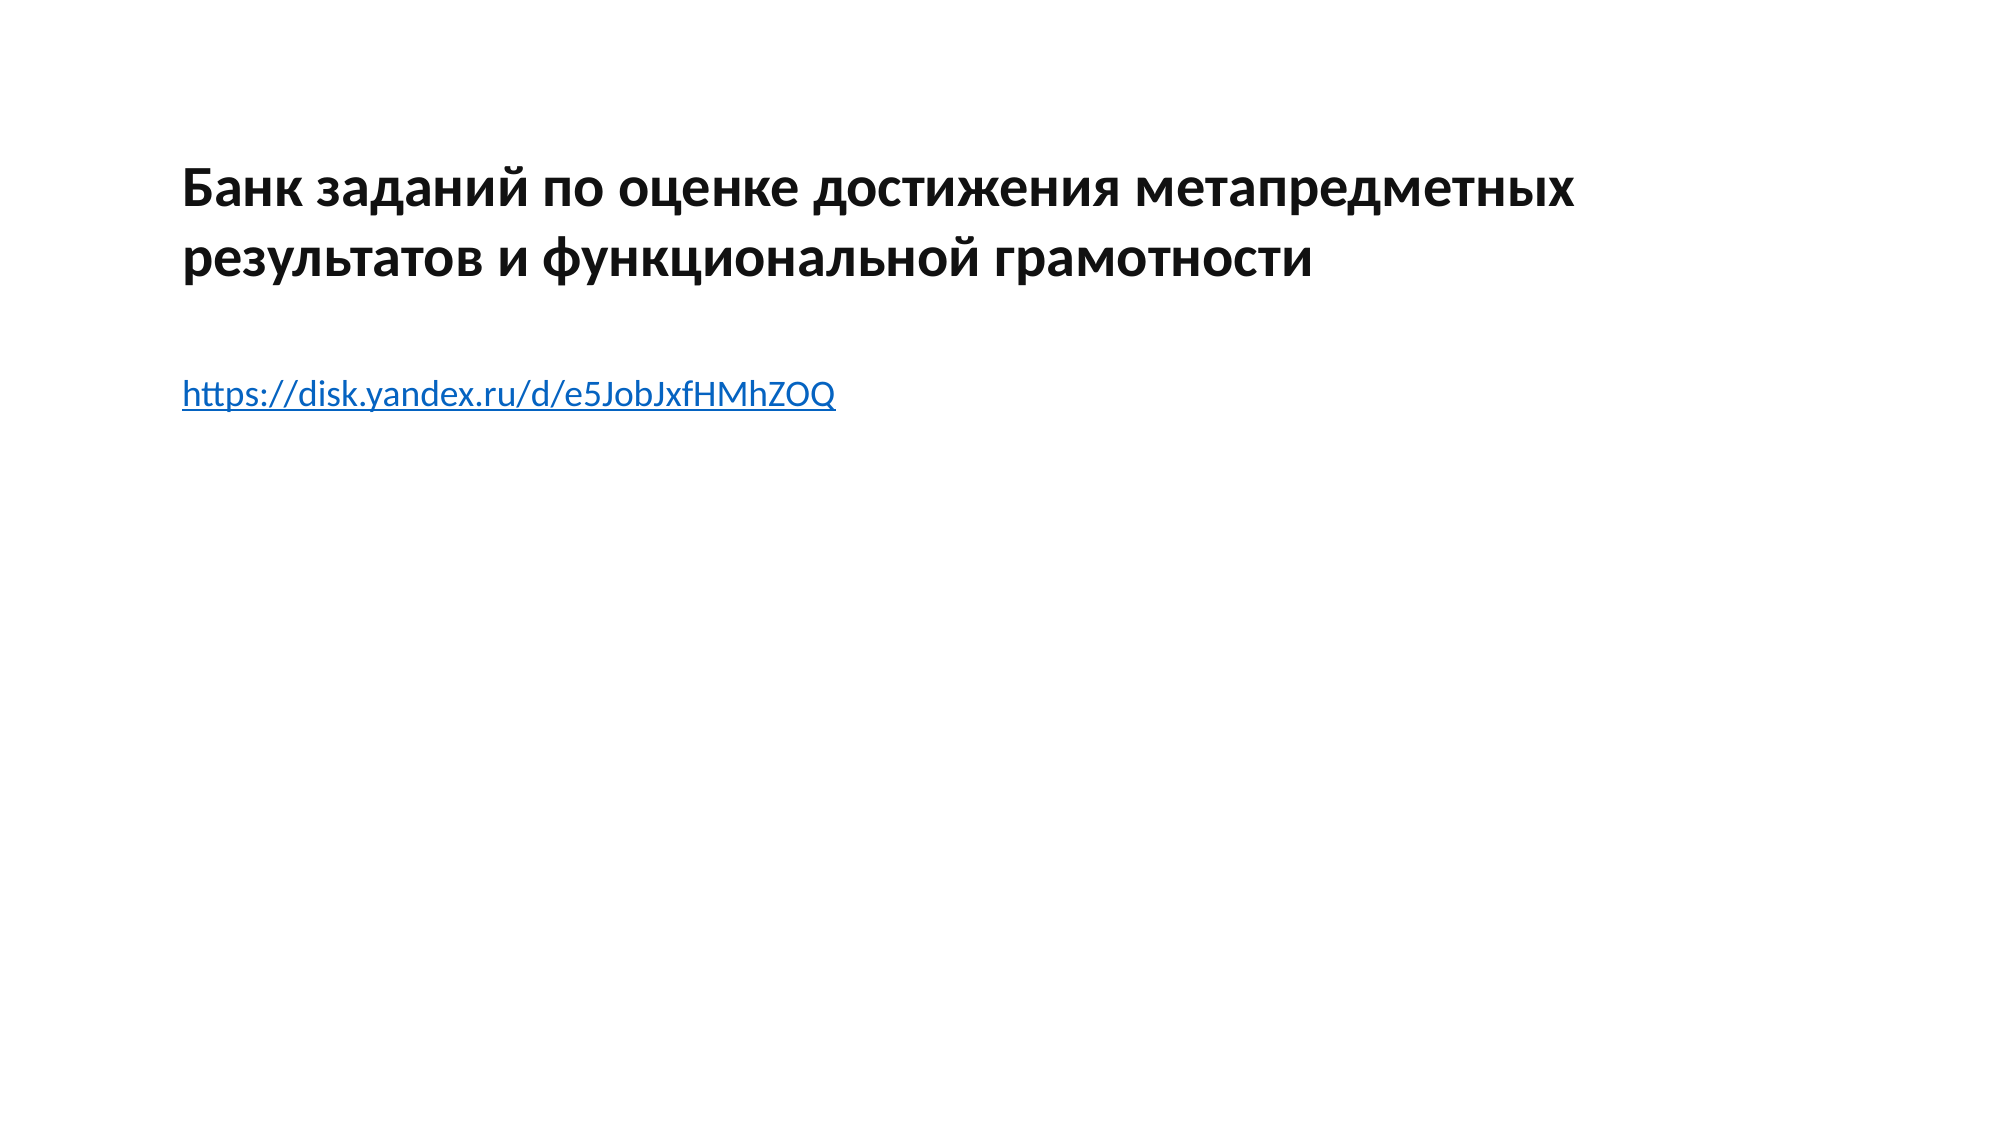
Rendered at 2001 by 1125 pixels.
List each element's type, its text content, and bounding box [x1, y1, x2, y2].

text_box https://disk.yandex.ru/d/e5JobJxfHMhZOQ [167, 361, 1533, 467]
text_box Банк заданий по оценке достижения метапредметных результатов и функциональной грамотности [167, 140, 1820, 295]
